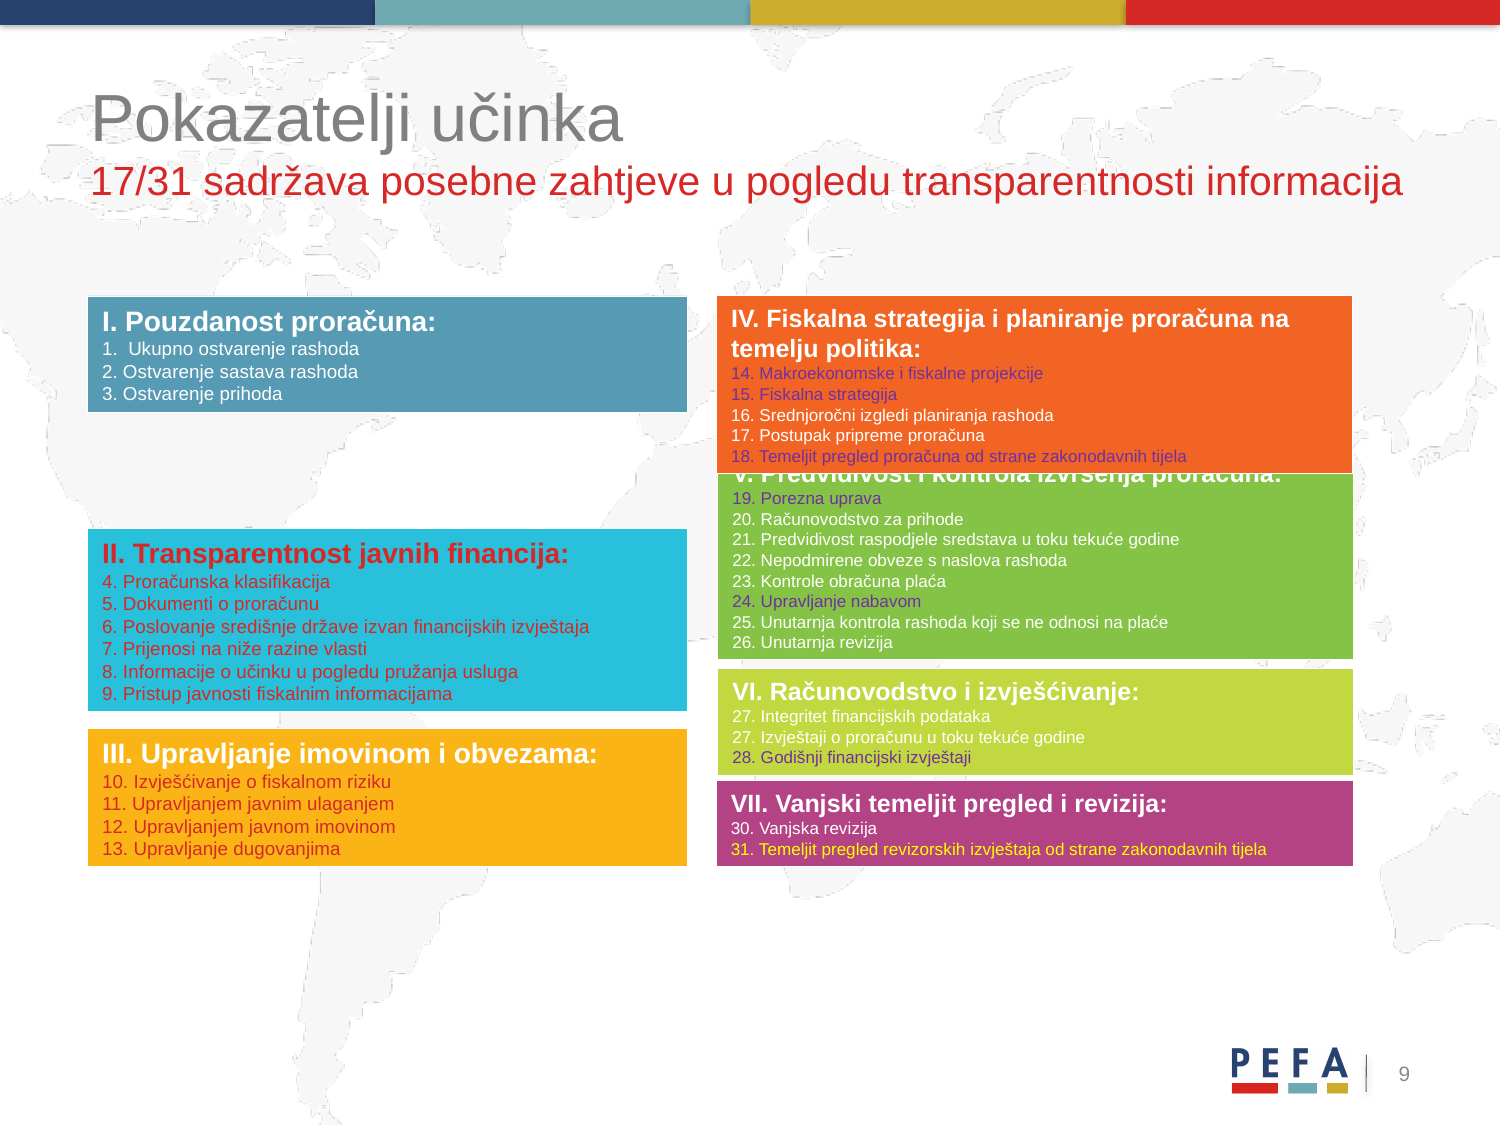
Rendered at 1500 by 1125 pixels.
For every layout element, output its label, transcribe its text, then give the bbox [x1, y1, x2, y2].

title Pokazatelji učinka 17/31 sadržava posebne zahtjeve u pogledu transparentnosti informacija [75, 45, 1425, 233]
text_box VII. Vanjski temeljit pregled i revizija: 30. Vanjska revizija 31. Temeljit pregled revizorskih izvještaja od strane zakonodavnih tijela [716, 780, 1354, 867]
text_box VI. Računovodstvo i izvješćivanje: 27. Integritet financijskih podataka 27. Izvještaji o proračunu u toku tekuće godine 28. Godišnji financijski izvještaji [717, 668, 1354, 775]
slide_number 9 [1366, 1042, 1425, 1103]
text_box III. Upravljanje imovinom i obvezama: 10. Izvješćivanje o fiskalnom riziku 11. Upravljanjem javnim ulaganjem 12. Upravljanjem javnom imovinom 13. Upravljanje dugovanjima [87, 728, 688, 867]
picture [1231, 1047, 1349, 1094]
text_box II. Transparentnost javnih financija: 4. Proračunska klasifikacija 5. Dokumenti o proračunu 6. Poslovanje središnje države izvan financijskih izvještaja 7. Prijenosi na niže razine vlasti 8. Informacije o učinku u pogledu pružanja usluga 9. Pristup javnosti fiskalnim informacijama [87, 528, 688, 712]
text_box I. Pouzdanost proračuna: 1. Ukupno ostvarenje rashoda 2. Ostvarenje sastava rashoda 3. Ostvarenje prihoda [87, 295, 688, 412]
text_box V. Predvidivost i kontrola izvršenja proračuna: 19. Porezna uprava 20. Računovodstvo za prihode 21. Predvidivost raspodjele sredstava u toku tekuće godine 22. Nepodmirene obveze s naslova rashoda 23. Kontrole obračuna plaća 24. Upravljanje nabavom 25. Unutarnja kontrola rashoda koji se ne odnosi na plaće 26. Unutarnja revizija [717, 450, 1354, 660]
text_box IV. Fiskalna strategija i planiranje proračuna na temelju politika: 14. Makroekonomske i fiskalne projekcije 15. Fiskalna strategija 16. Srednjoročni izgledi planiranja rashoda 17. Postupak pripreme proračuna 18. Temeljit pregled proračuna od strane zakonodavnih tijela [716, 295, 1353, 473]
